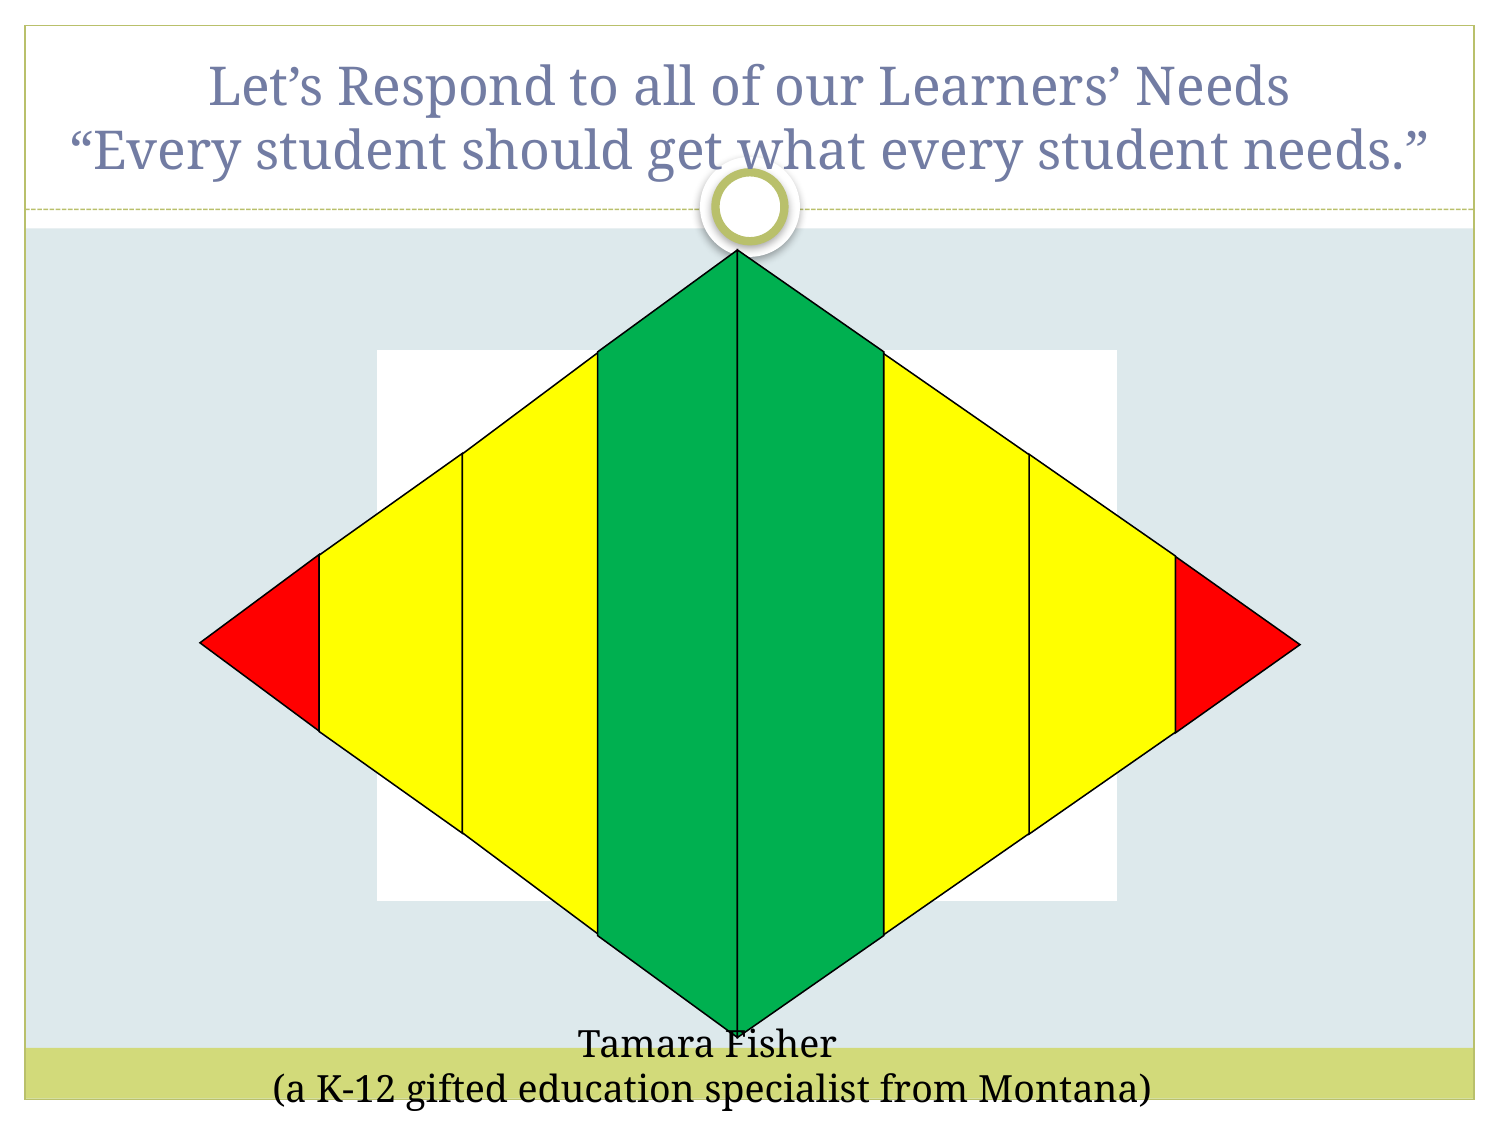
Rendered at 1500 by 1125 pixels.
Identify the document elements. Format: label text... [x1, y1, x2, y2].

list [376, 350, 1118, 371]
title Let’s Respond to all of our Learners’ Needs “Every student should get what every student needs.” [49, 37, 1450, 188]
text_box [74, 374, 617, 913]
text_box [624, 362, 1413, 926]
text_box Tamara Fisher (a K-12 gifted education specialist from Montana) [237, 1012, 1188, 1118]
